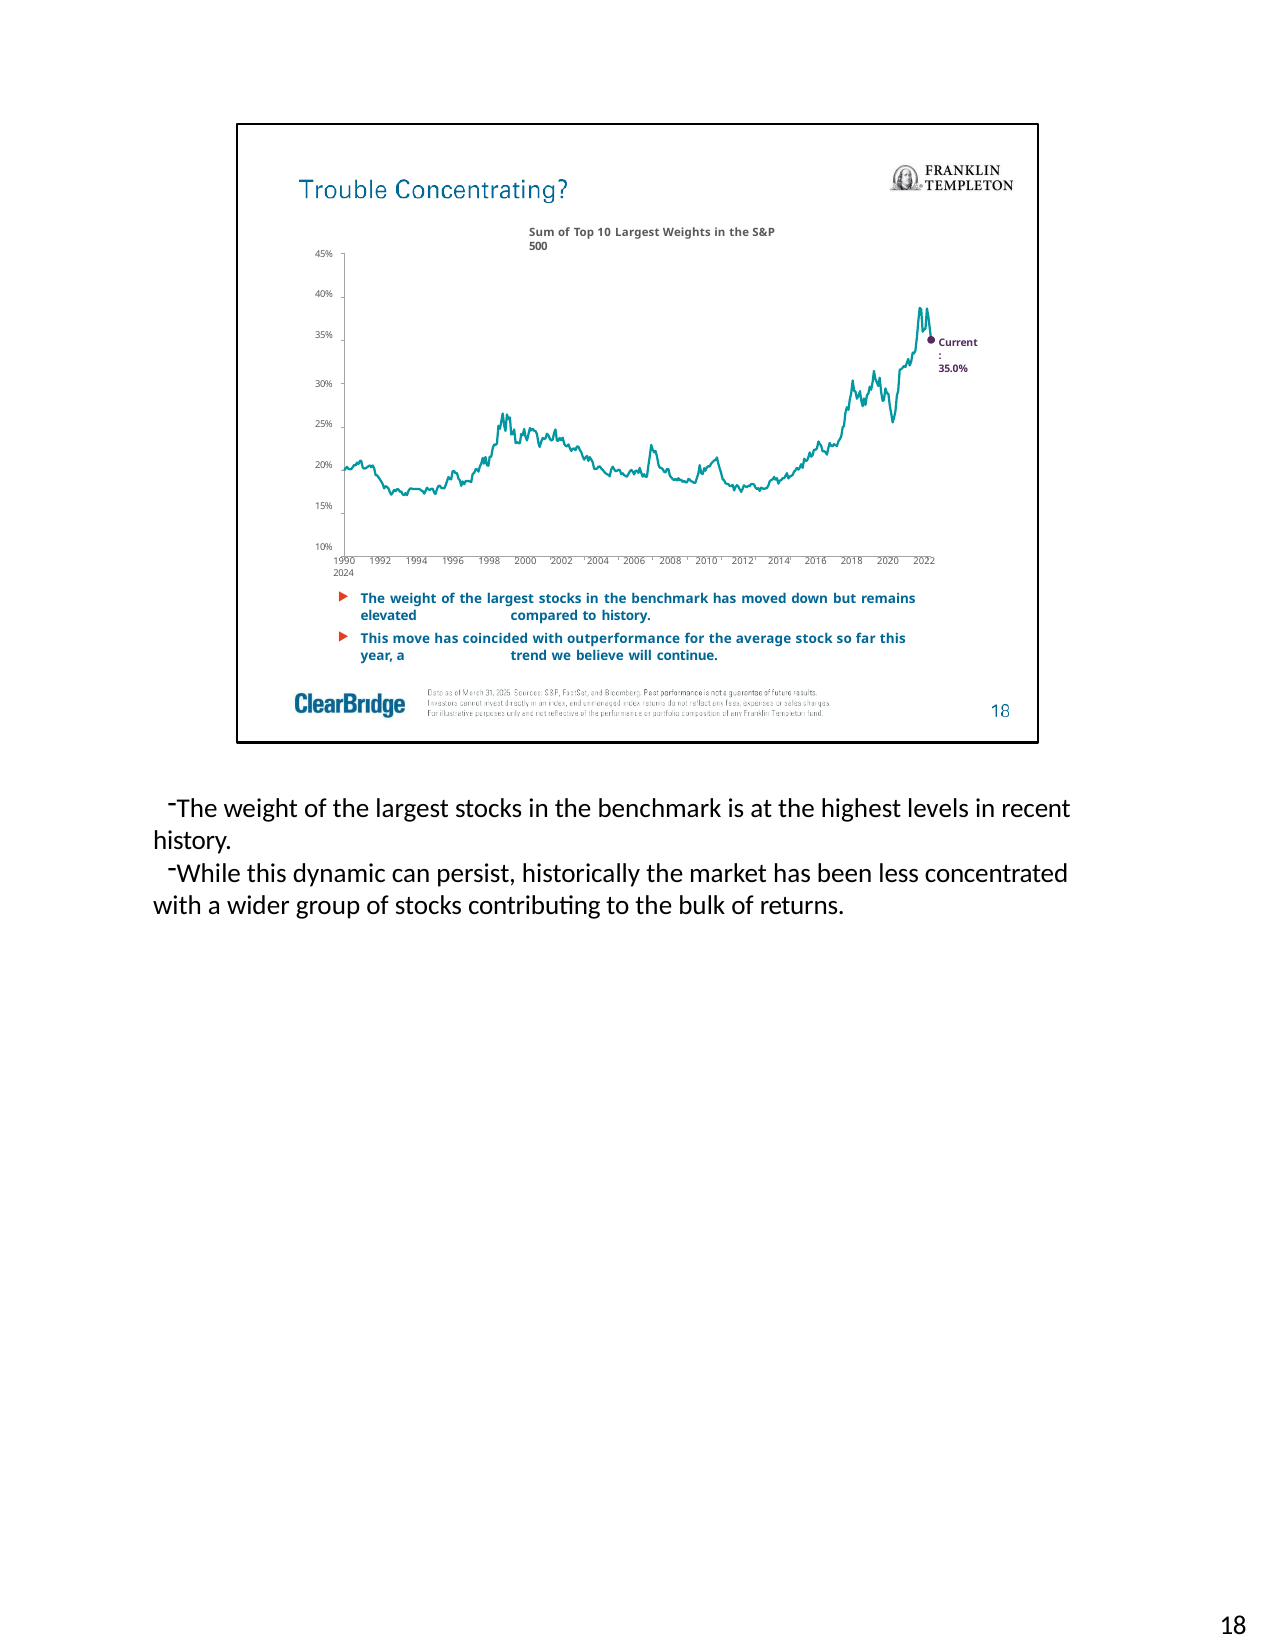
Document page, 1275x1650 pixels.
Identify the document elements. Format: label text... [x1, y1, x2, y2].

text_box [340, 252, 936, 562]
text_box The weight of the largest stocks in the benchmark is at the highest levels in recent history. While this dynamic can persist, historically the market has been less concentrated with a wider group of stocks contributing to the bulk of returns. [151, 788, 1073, 921]
picture [358, 187, 363, 196]
picture [998, 704, 1003, 717]
text_box [236, 123, 1038, 743]
picture [299, 179, 568, 203]
picture [889, 163, 1014, 192]
picture [1004, 706, 1009, 717]
picture [546, 188, 552, 196]
picture [427, 689, 830, 718]
picture [289, 689, 411, 722]
slide_number 71 [1212, 1611, 1256, 1650]
